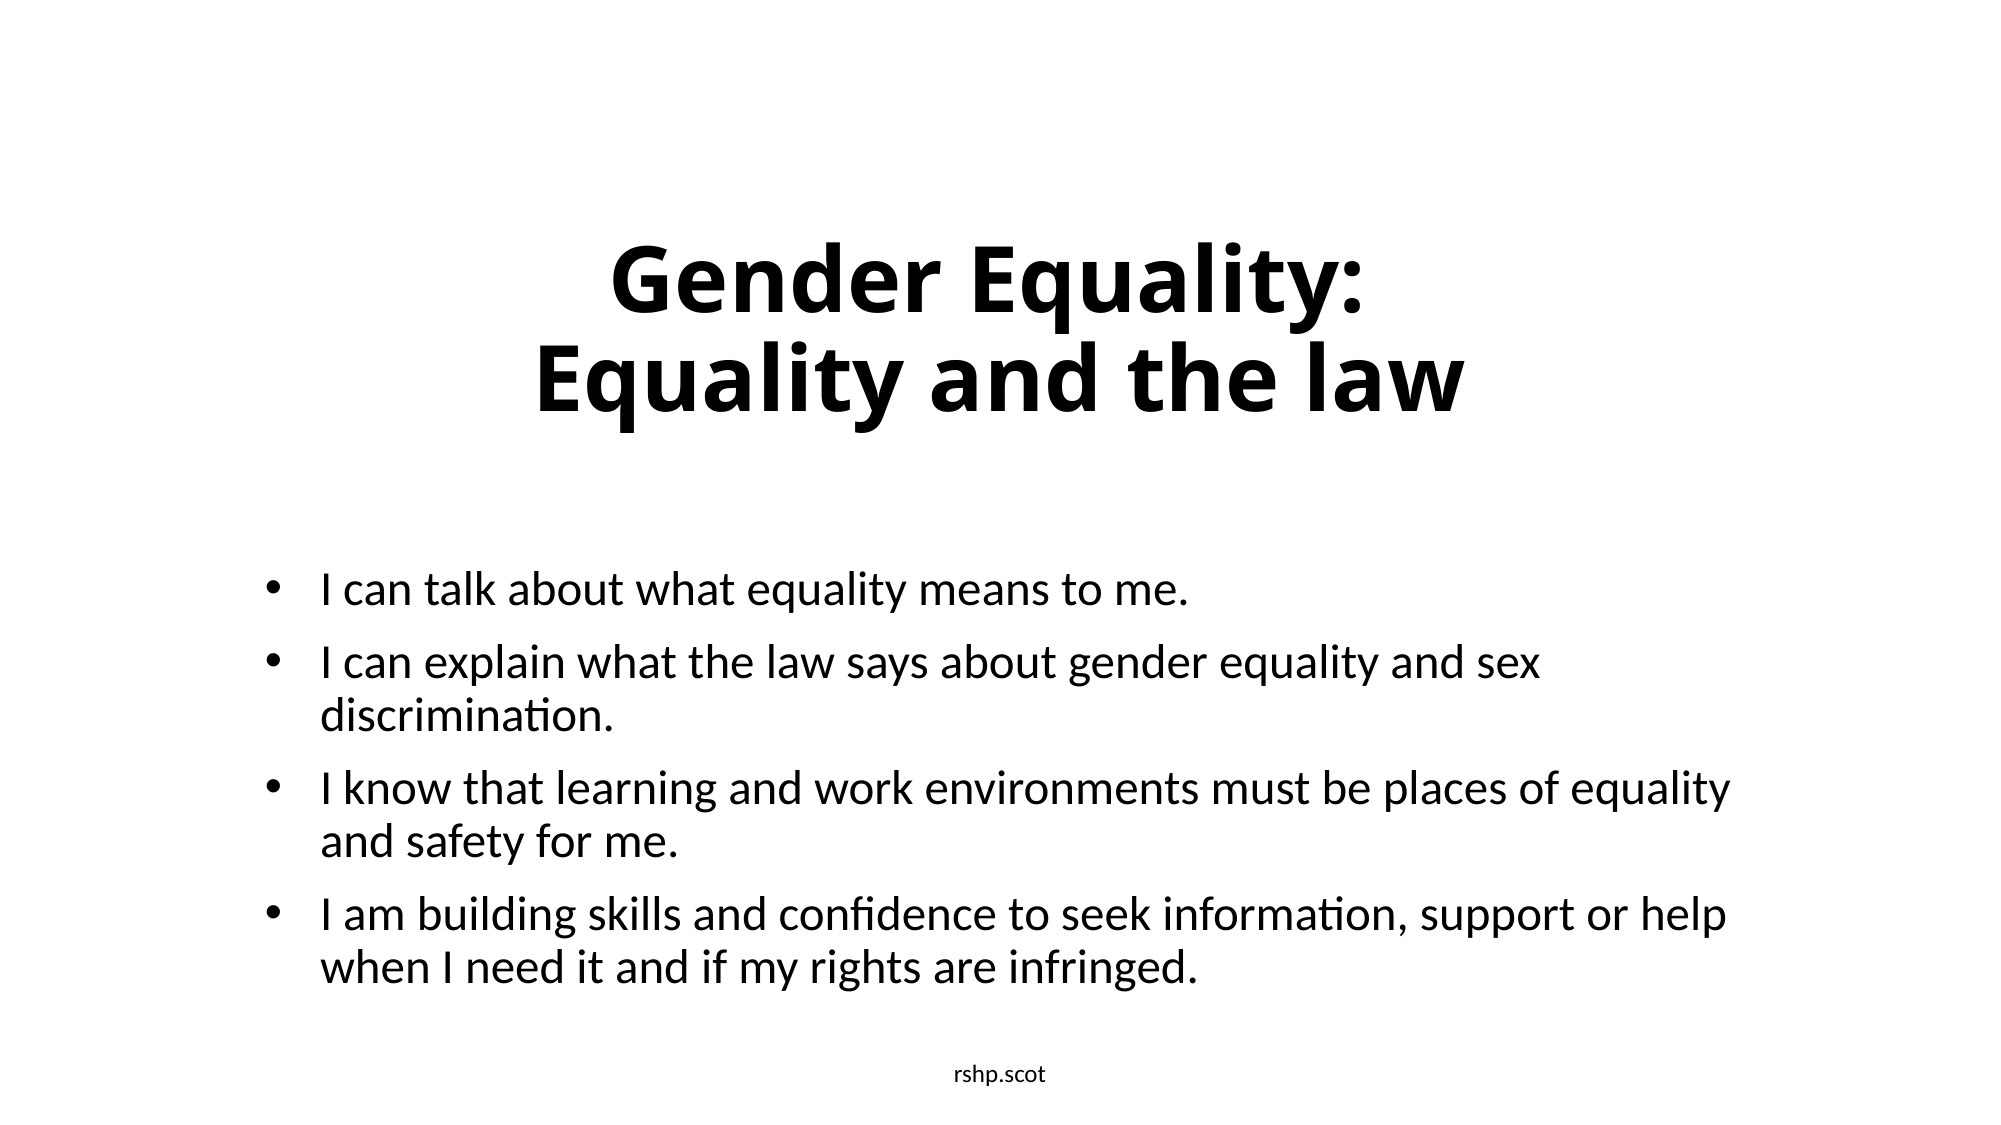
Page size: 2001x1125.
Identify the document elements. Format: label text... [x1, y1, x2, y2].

title Gender Equality: Equality and the law [249, 205, 1749, 439]
subtitle I can talk about what equality means to me. I can explain what the law says about gender equality and sex discrimination. I know that learning and work environments must be places of equality and safety for me. I am building skills and confidence to seek information, support or help when I need it and if my rights are infringed. [249, 555, 1750, 1003]
footer rshp.scot [662, 1042, 1338, 1103]
